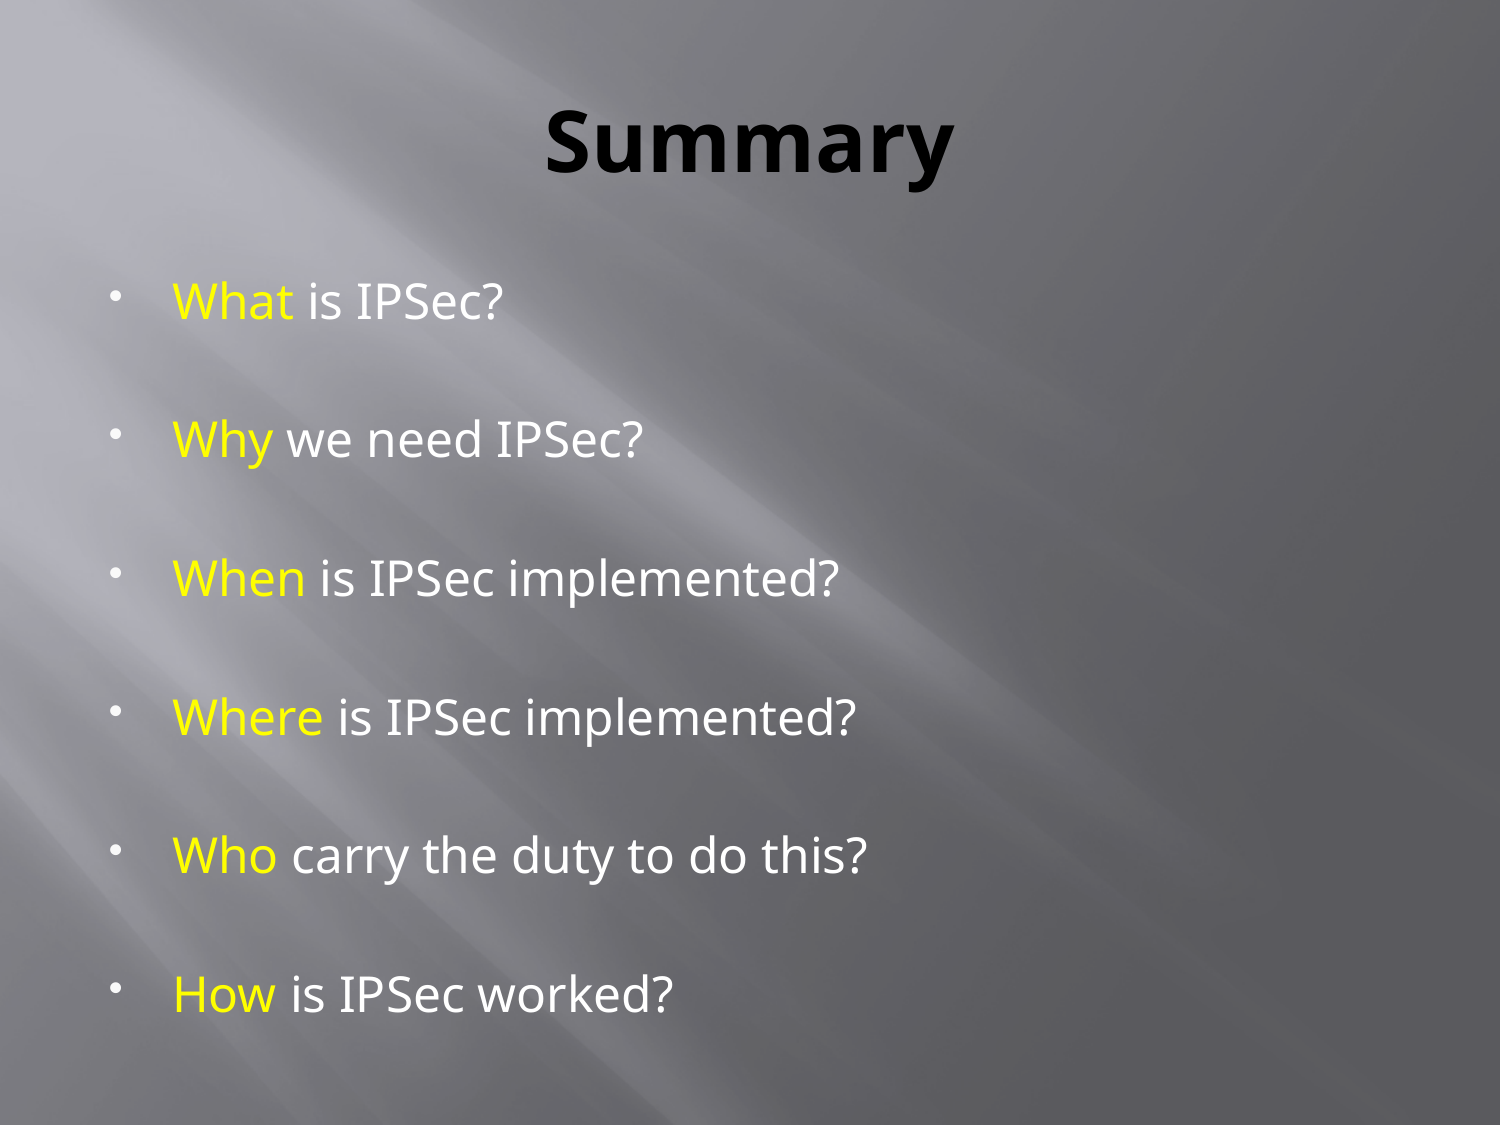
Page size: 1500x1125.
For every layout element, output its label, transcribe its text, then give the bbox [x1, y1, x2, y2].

title Summary [75, 45, 1425, 233]
list What is IPSec? Why we need IPSec? When is IPSec implemented? Where is IPSec implemented? Who carry the duty to do this? How is IPSec worked? [75, 262, 1425, 1035]
